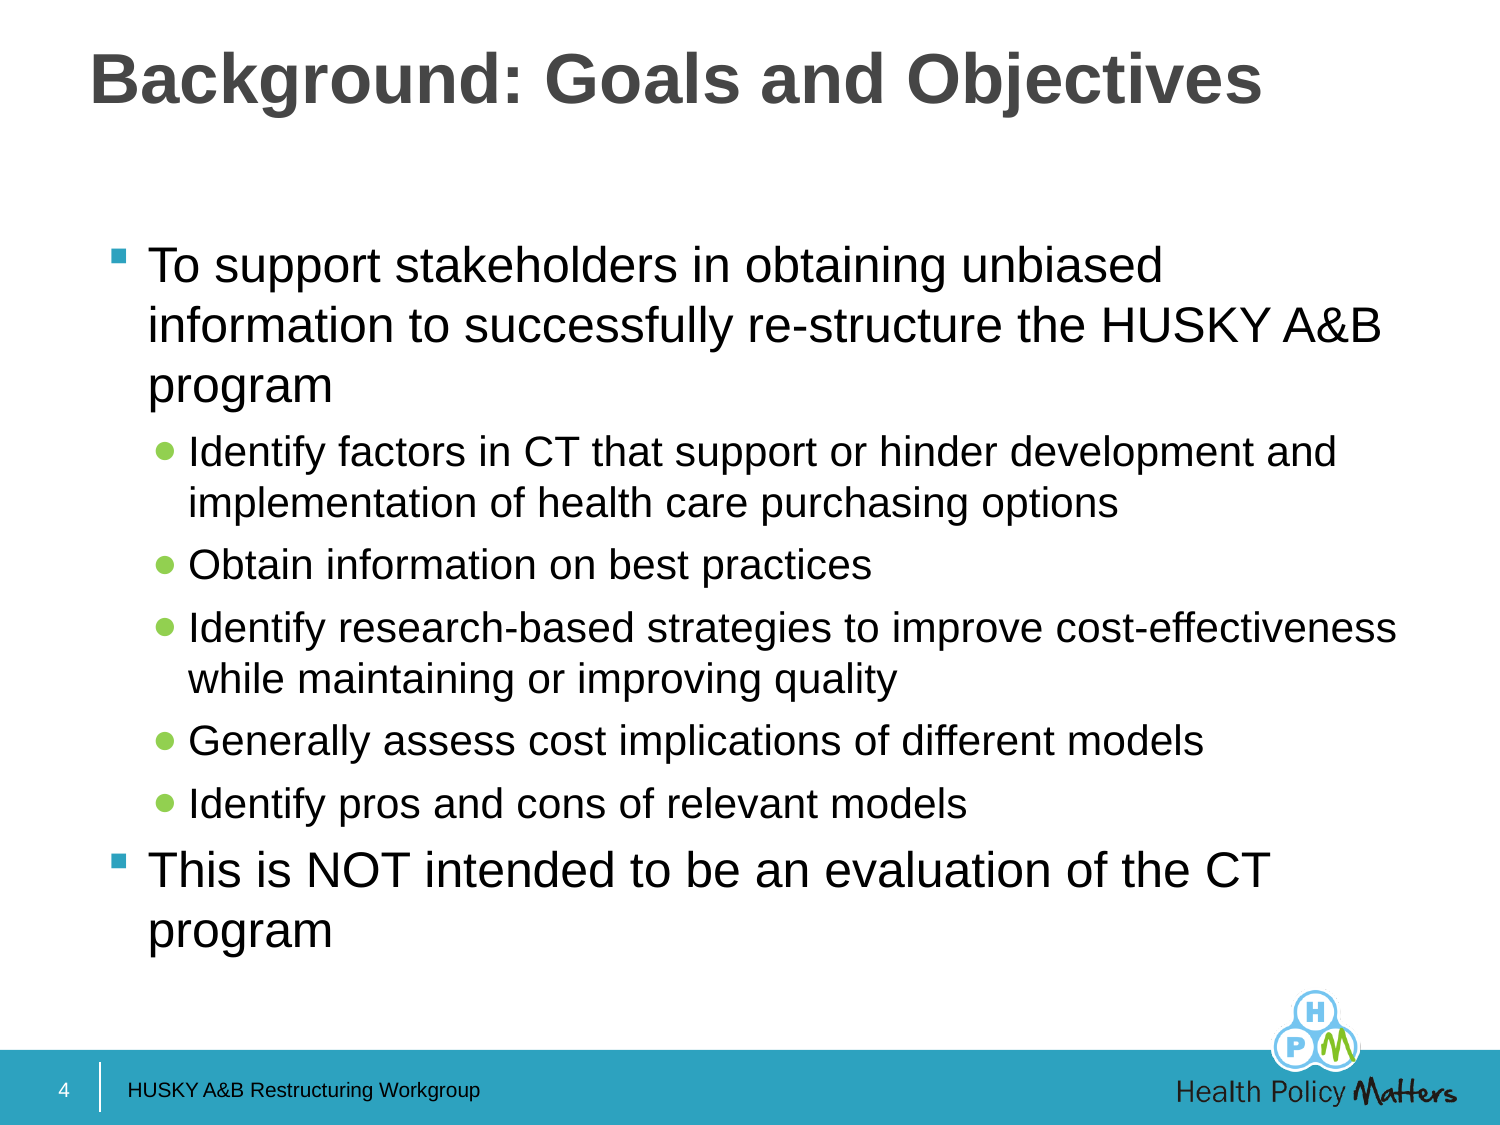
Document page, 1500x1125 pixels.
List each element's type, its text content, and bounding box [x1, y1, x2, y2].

slide_number 4 [24, 1048, 85, 1109]
footer HUSKY A&B Restructuring Workgroup [112, 1048, 788, 1109]
list To support stakeholders in obtaining unbiased information to successfully re-structure the HUSKY A&B program Identify factors in CT that support or hinder development and implementation of health care purchasing options Obtain information on best practices Identify research-based strategies to improve cost-effectiveness while maintaining or improving quality Generally assess cost implications of different models Identify pros and cons of relevant models This is NOT intended to be an evaluation of the CT program [74, 224, 1426, 968]
title Background: Goals and Objectives [75, 24, 1425, 213]
picture [1175, 987, 1457, 1107]
